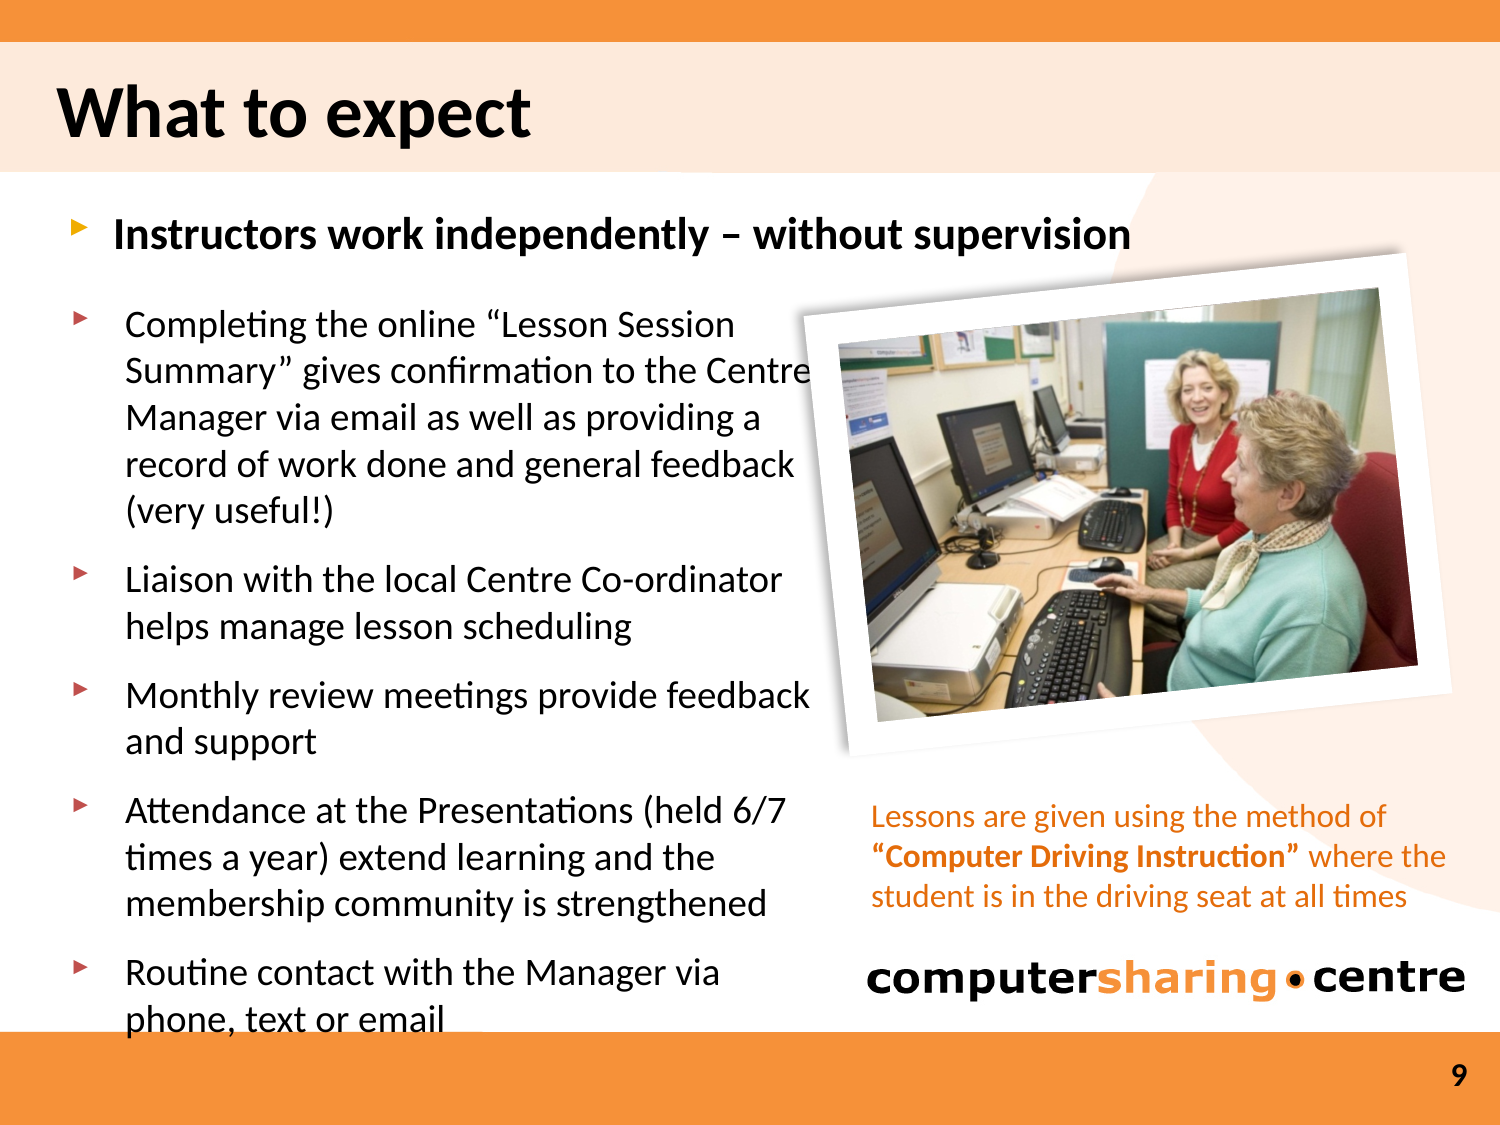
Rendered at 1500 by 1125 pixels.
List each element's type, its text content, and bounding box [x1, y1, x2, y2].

picture [0, 0, 1500, 1125]
text_box Lessons are given using the method of “Computer Driving Instruction” where the student is in the driving seat at all times [856, 786, 1495, 953]
text_box Instructors work independently – without supervision [53, 196, 1447, 278]
text_box Completing the online “Lesson Session Summary” gives confirmation to the Centre Manager via email as well as providing a record of work done and general feedback (very useful!) Liaison with the local Centre Co-ordinator helps manage lesson scheduling Monthly review meetings provide feedback and support Attendance at the Presentations (held 6/7 times a year) extend learning and the membership community is strengthened Routine contact with the Manager via phone, text or email [5, 290, 833, 1059]
slide_number 9 [1132, 1042, 1483, 1103]
text_box What to expect [41, 54, 1022, 160]
